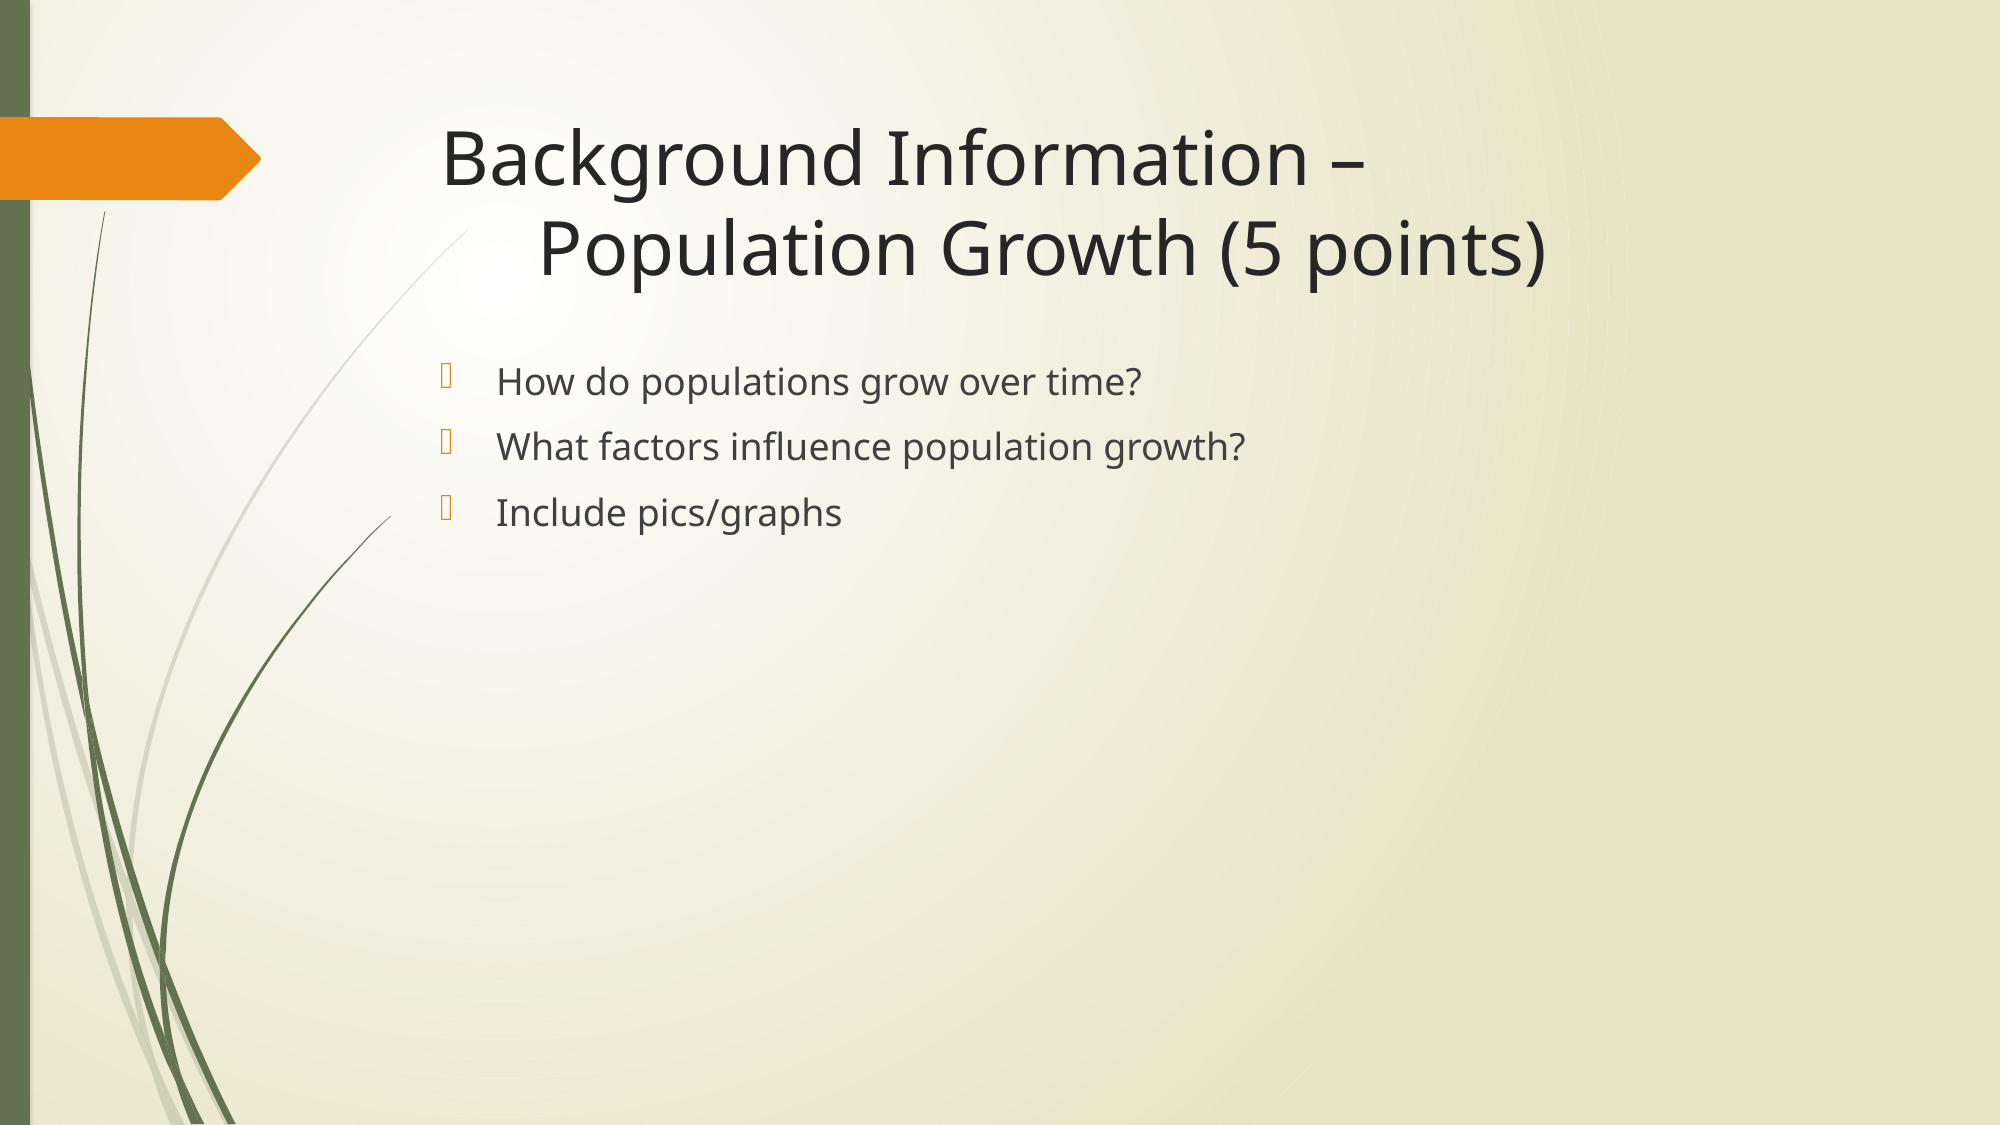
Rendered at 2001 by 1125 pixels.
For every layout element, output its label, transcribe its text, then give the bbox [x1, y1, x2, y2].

list How do populations grow over time? What factors influence population growth? Include pics/graphs [424, 350, 1888, 970]
title Background Information – Population Growth (5 points) [425, 102, 1888, 313]
